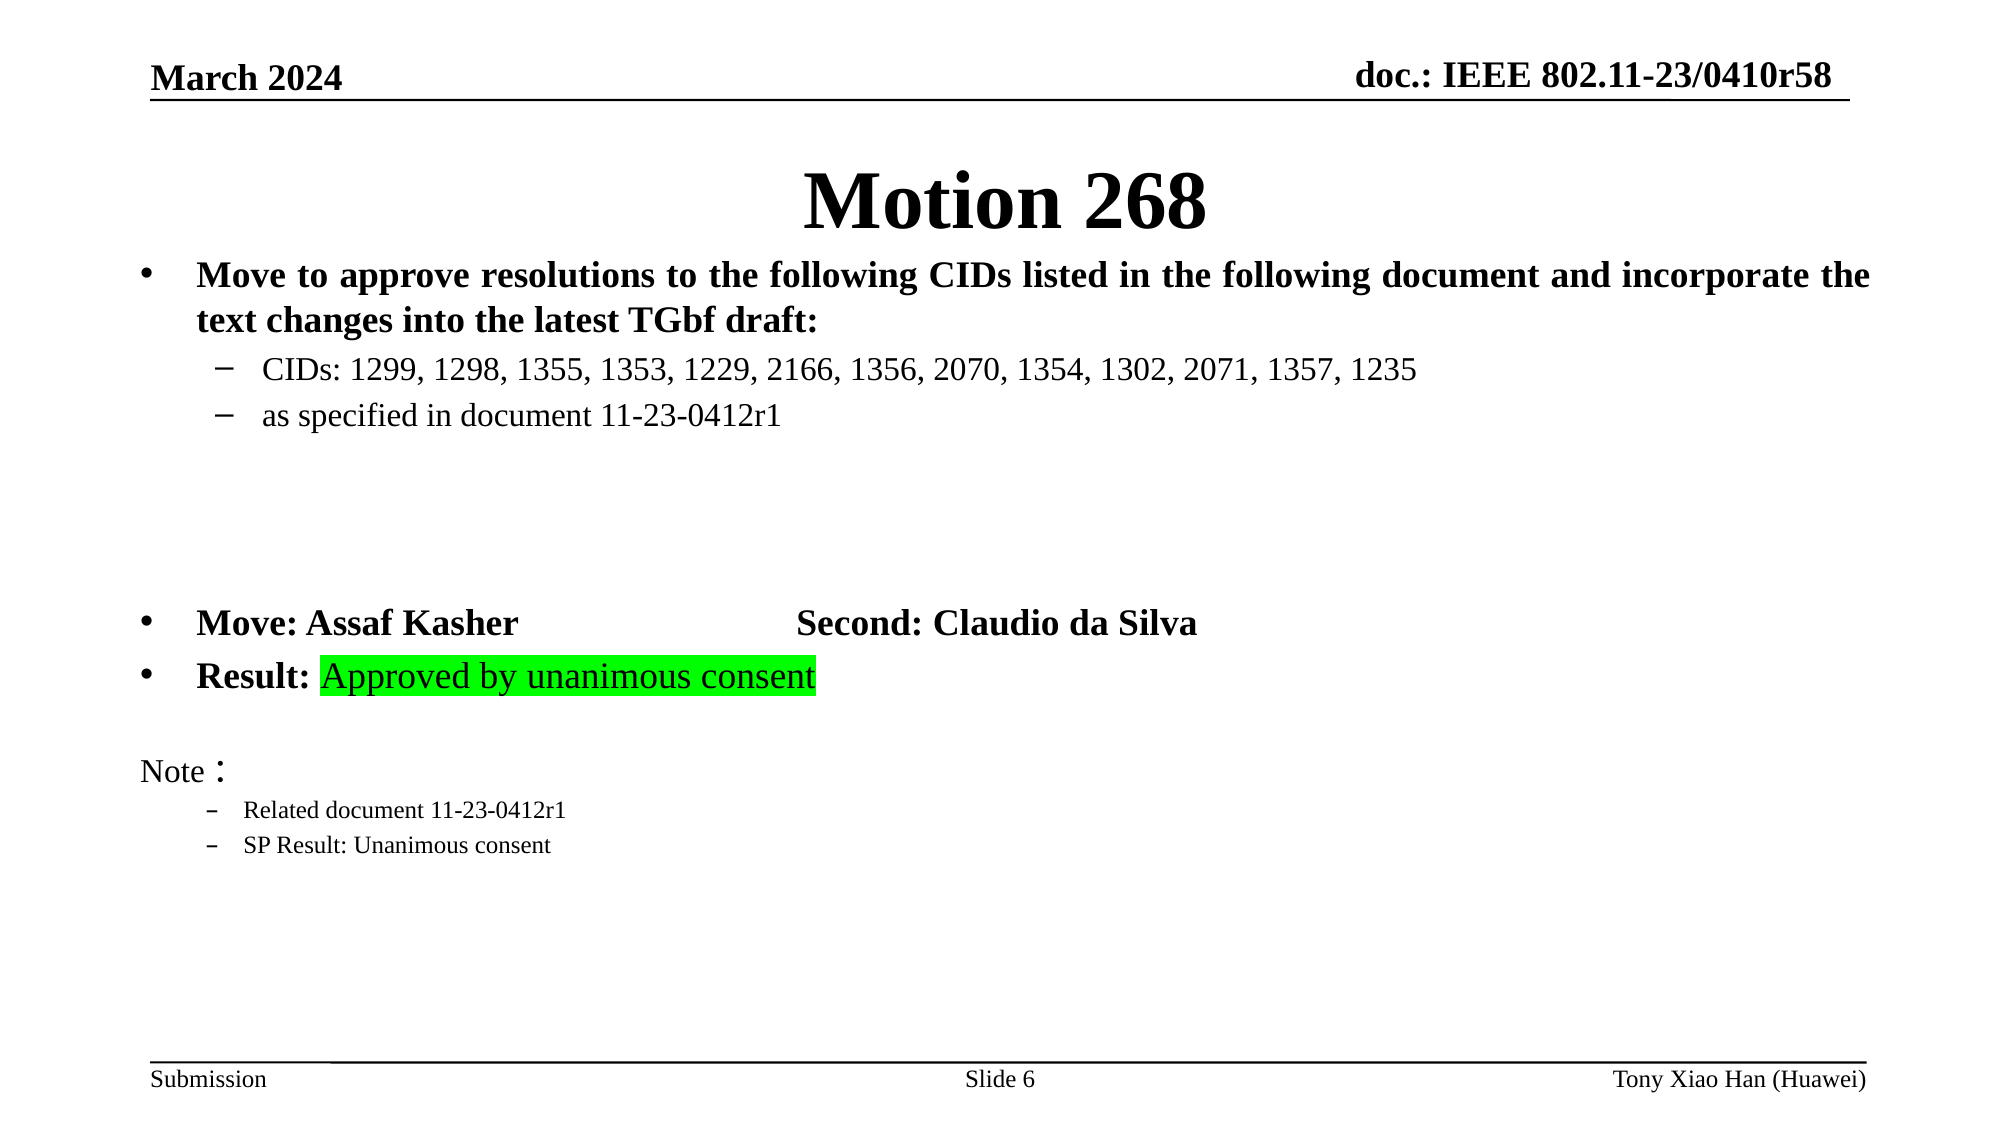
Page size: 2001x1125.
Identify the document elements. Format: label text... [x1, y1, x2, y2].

text_box Move to approve resolutions to the following CIDs listed in the following document and incorporate the text changes into the latest TGbf draft: CIDs: 1299, 1298, 1355, 1353, 1229, 2166, 1356, 2070, 1354, 1302, 2071, 1357, 1235 as specified in document 11-23-0412r1 Move: Assaf Kasher Second: Claudio da Silva Result: Approved by unanimous consent Note： Related document 11-23-0412r1 SP Result: Unanimous consent [125, 212, 1888, 900]
text_box Motion 268 [368, 137, 1644, 212]
